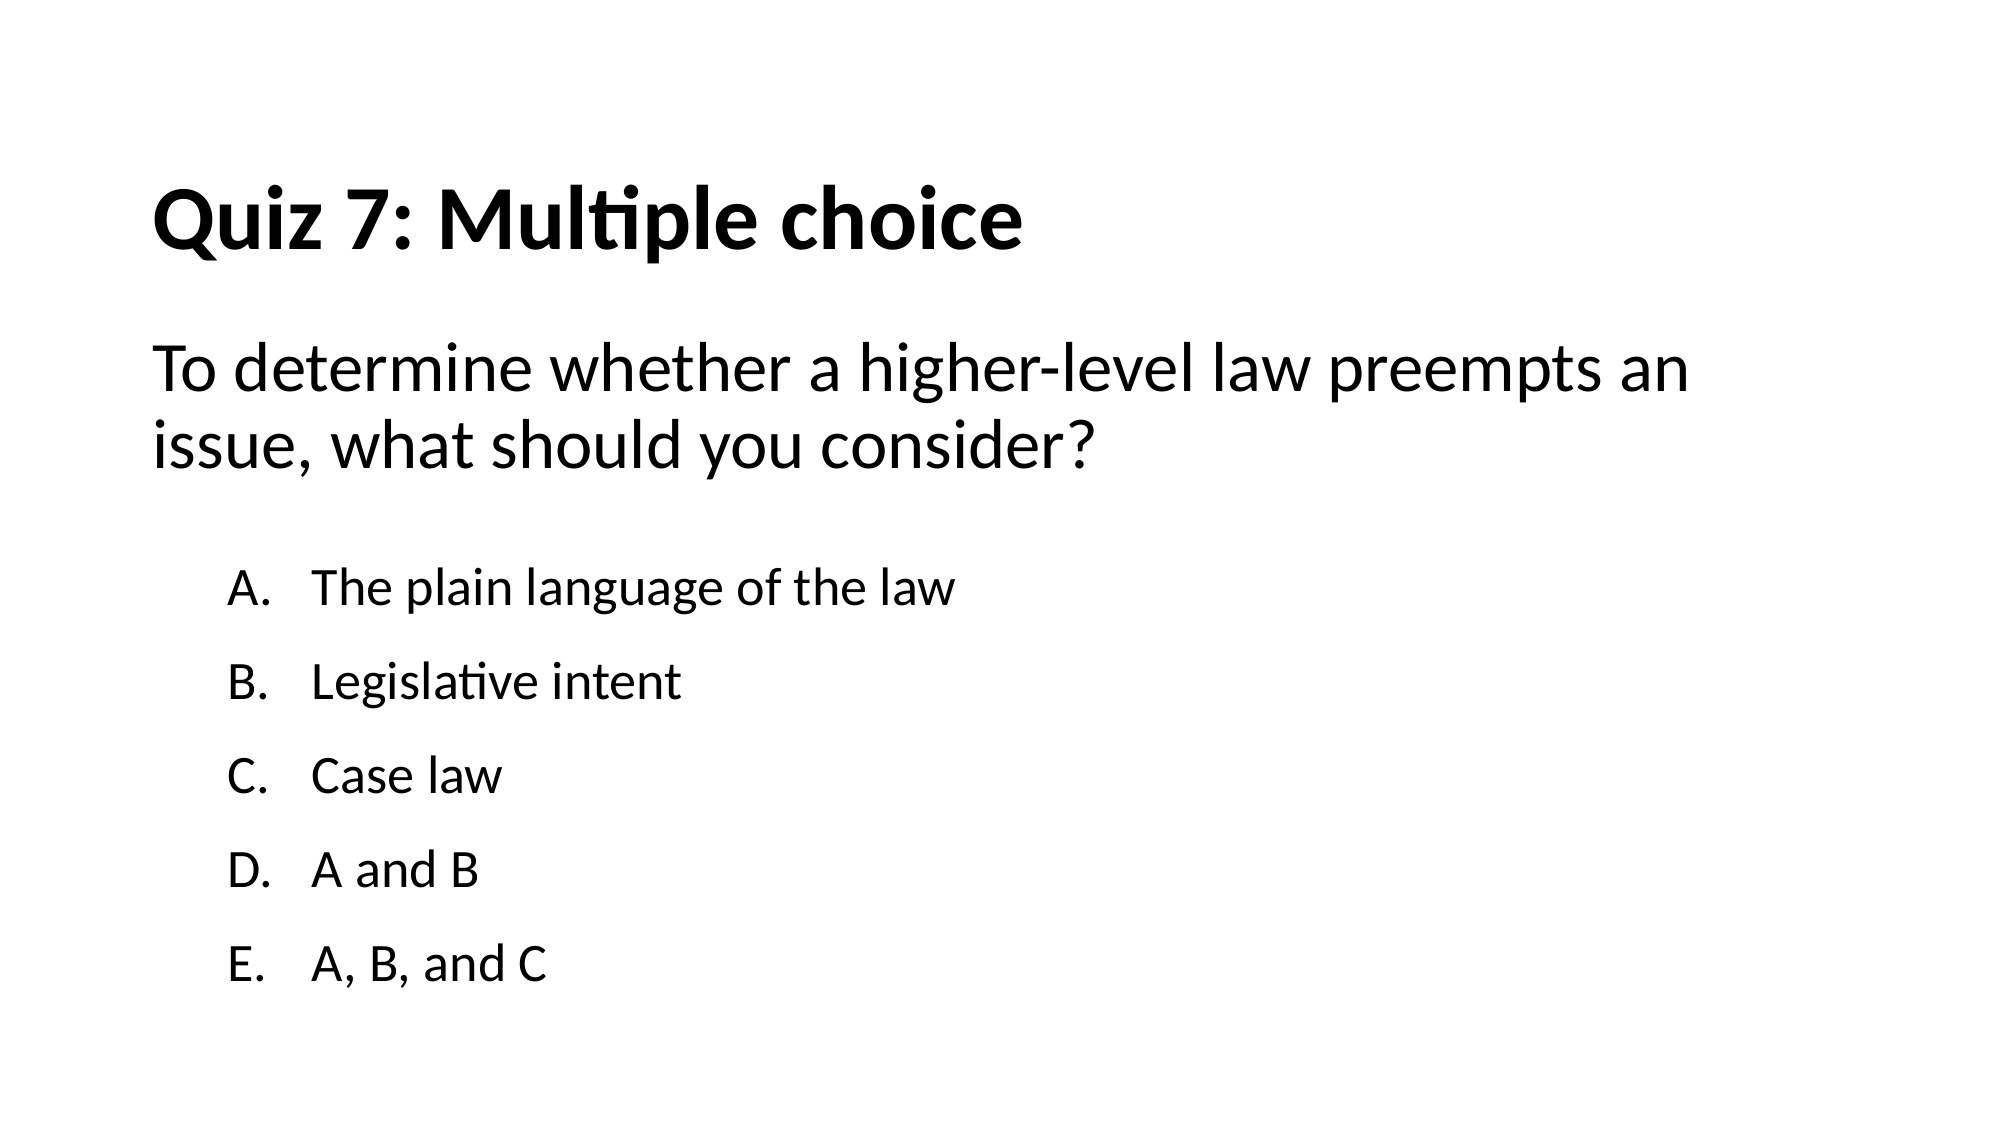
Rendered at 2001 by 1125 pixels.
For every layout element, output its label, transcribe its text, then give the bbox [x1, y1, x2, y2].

list To determine whether a higher-level law preempts an issue, what should you consider? The plain language of the law Legislative intent Case law A and B A, B, and C [137, 310, 1863, 1014]
title Quiz 7: Multiple choice [137, 111, 1863, 278]
